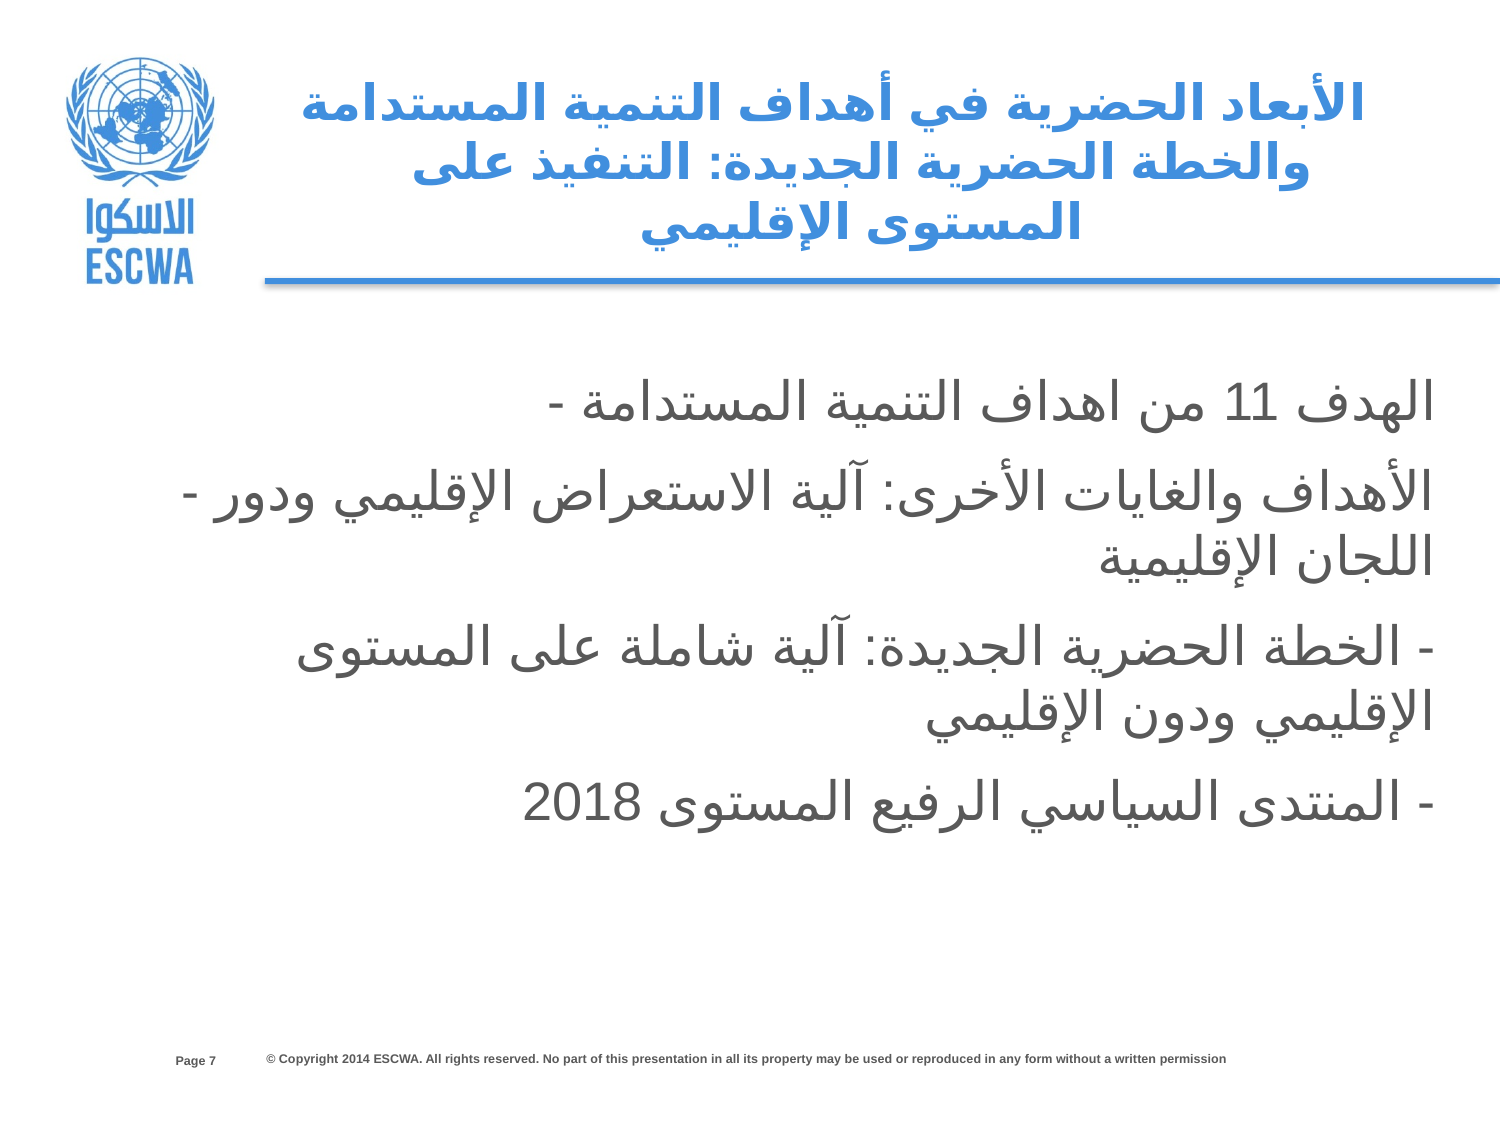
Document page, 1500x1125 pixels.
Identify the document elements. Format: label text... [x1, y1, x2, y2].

picture [0, 0, 250, 303]
list الأبعاد الحضرية في أهداف التنمية المستدامة والخطة الحضرية الجديدة: التنفيذ على المستوى الإقليمي [264, 70, 1403, 268]
list - الهدف 11 من اهداف التنمية المستدامة - الأهداف والغايات الأخرى: آلية الاستعراض الإقليمي ودور اللجان الإقليمية - الخطة الحضرية الجديدة: آلية شاملة على المستوى الإقليمي ودون الإقليمي - المنتدى السياسي الرفيع المستوى 2018 [101, 366, 1437, 1005]
